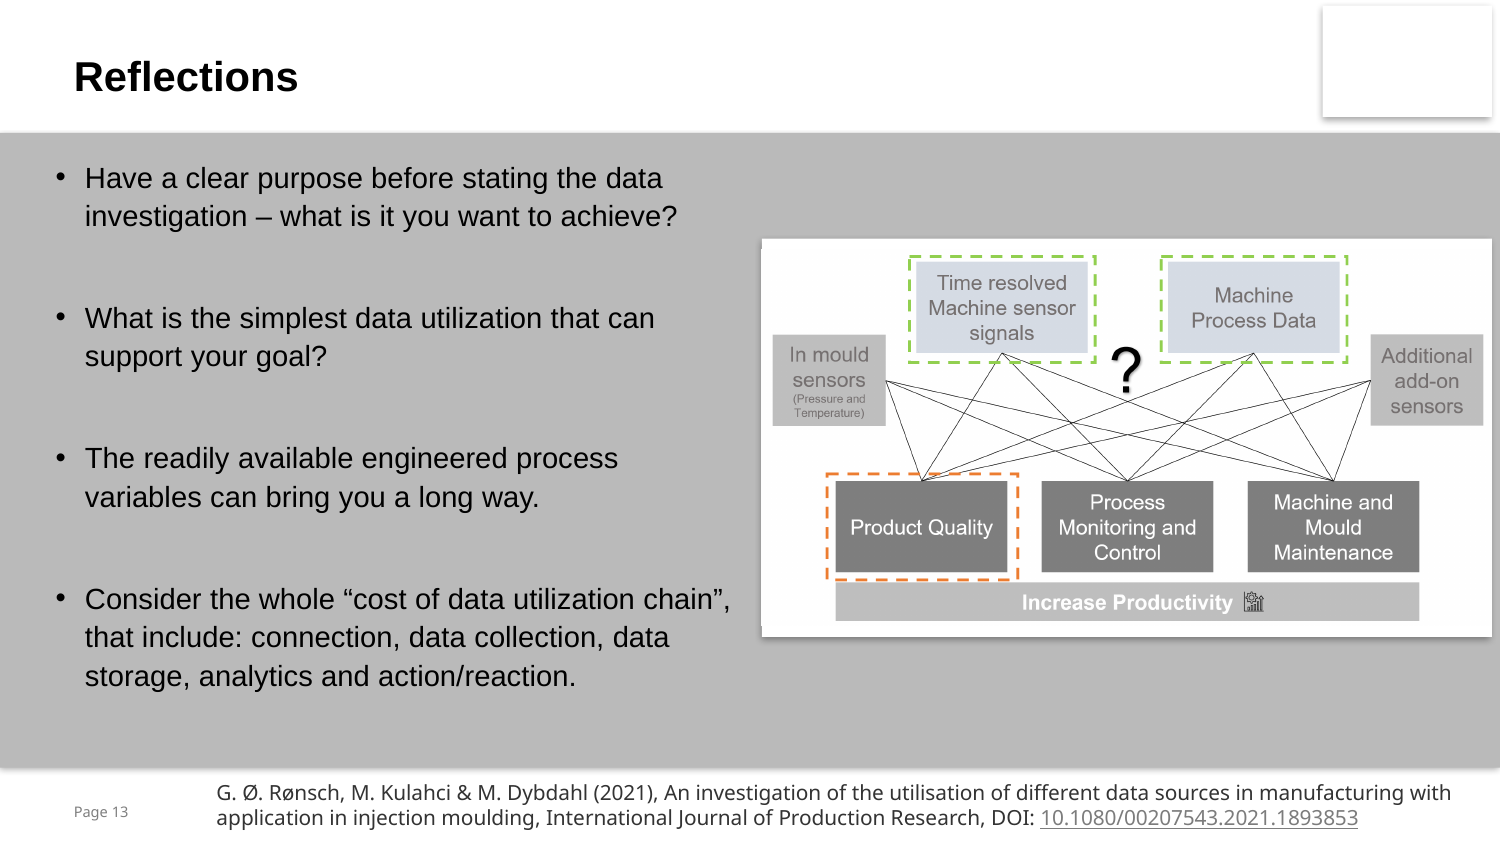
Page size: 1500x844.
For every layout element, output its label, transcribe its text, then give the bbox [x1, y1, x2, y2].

title Reflections [73, 26, 1314, 101]
text_box [1322, 5, 1493, 118]
text_box [761, 632, 1493, 638]
text_box [761, 238, 1493, 249]
text_box G. Ø. Rønsch, M. Kulahci & M. Dybdahl (2021), An investigation of the utilisation of different data sources in manufacturing with application in injection moulding, International Journal of Production Research, DOI: 10.1080/00207543.2021.1893853 [201, 772, 1492, 841]
slide_number Page 13 [73, 782, 163, 844]
list Have a clear purpose before stating the data investigation – what is it you want to achieve? What is the simplest data utilization that can support your goal? The readily available engineered process variables can bring you a long way. Consider the whole “cost of data utilization chain”, that include: connection, data collection, data storage, analytics and action/reaction. [55, 132, 735, 768]
picture [761, 249, 1491, 626]
